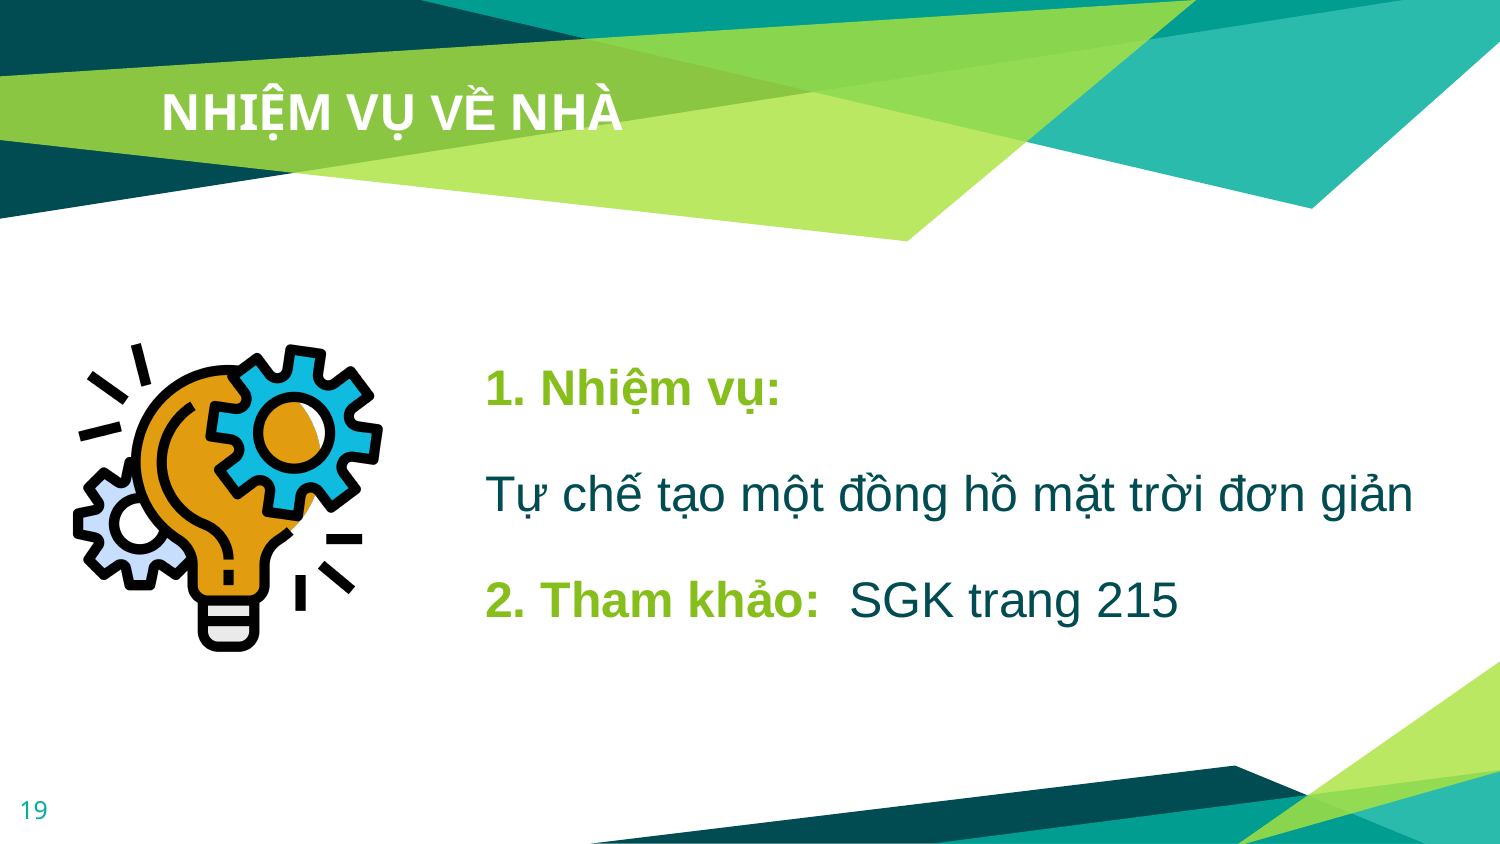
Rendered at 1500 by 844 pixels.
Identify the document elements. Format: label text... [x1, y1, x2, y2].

picture [64, 333, 393, 662]
slide_number 19 [4, 779, 95, 844]
text_box 1. Nhiệm vụ: Tự chế tạo một đồng hồ mặt trời đơn giản 2. Tham khảo: SGK trang 215 [484, 334, 1451, 669]
title NHIỆM VỤ VỀ NHÀ [145, 65, 1355, 206]
